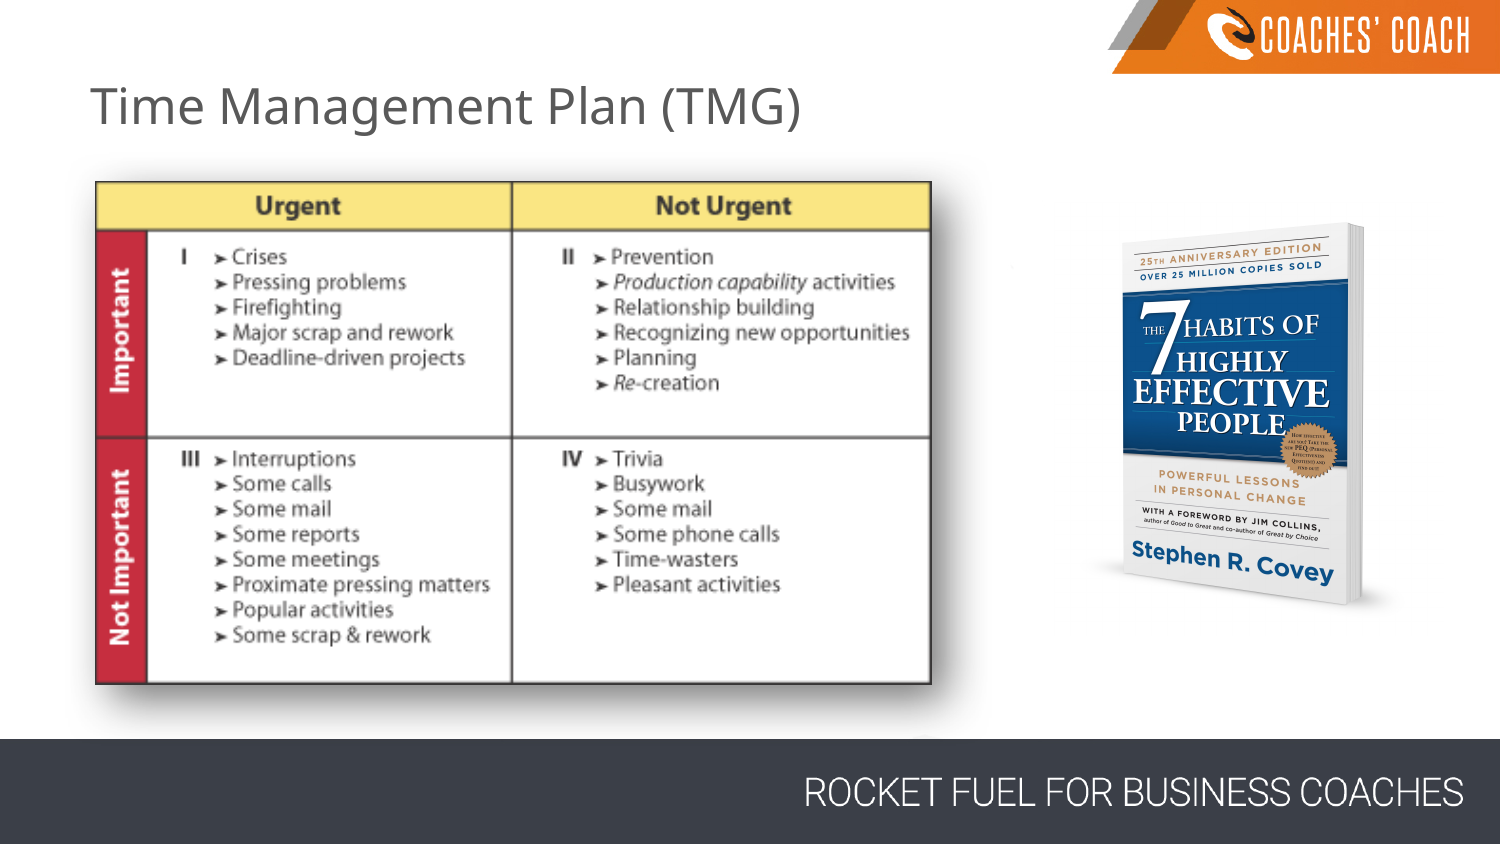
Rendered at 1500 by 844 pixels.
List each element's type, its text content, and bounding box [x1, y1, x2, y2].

picture [0, 0, 1500, 844]
title Time Management Plan (TMG) [75, 33, 1425, 175]
